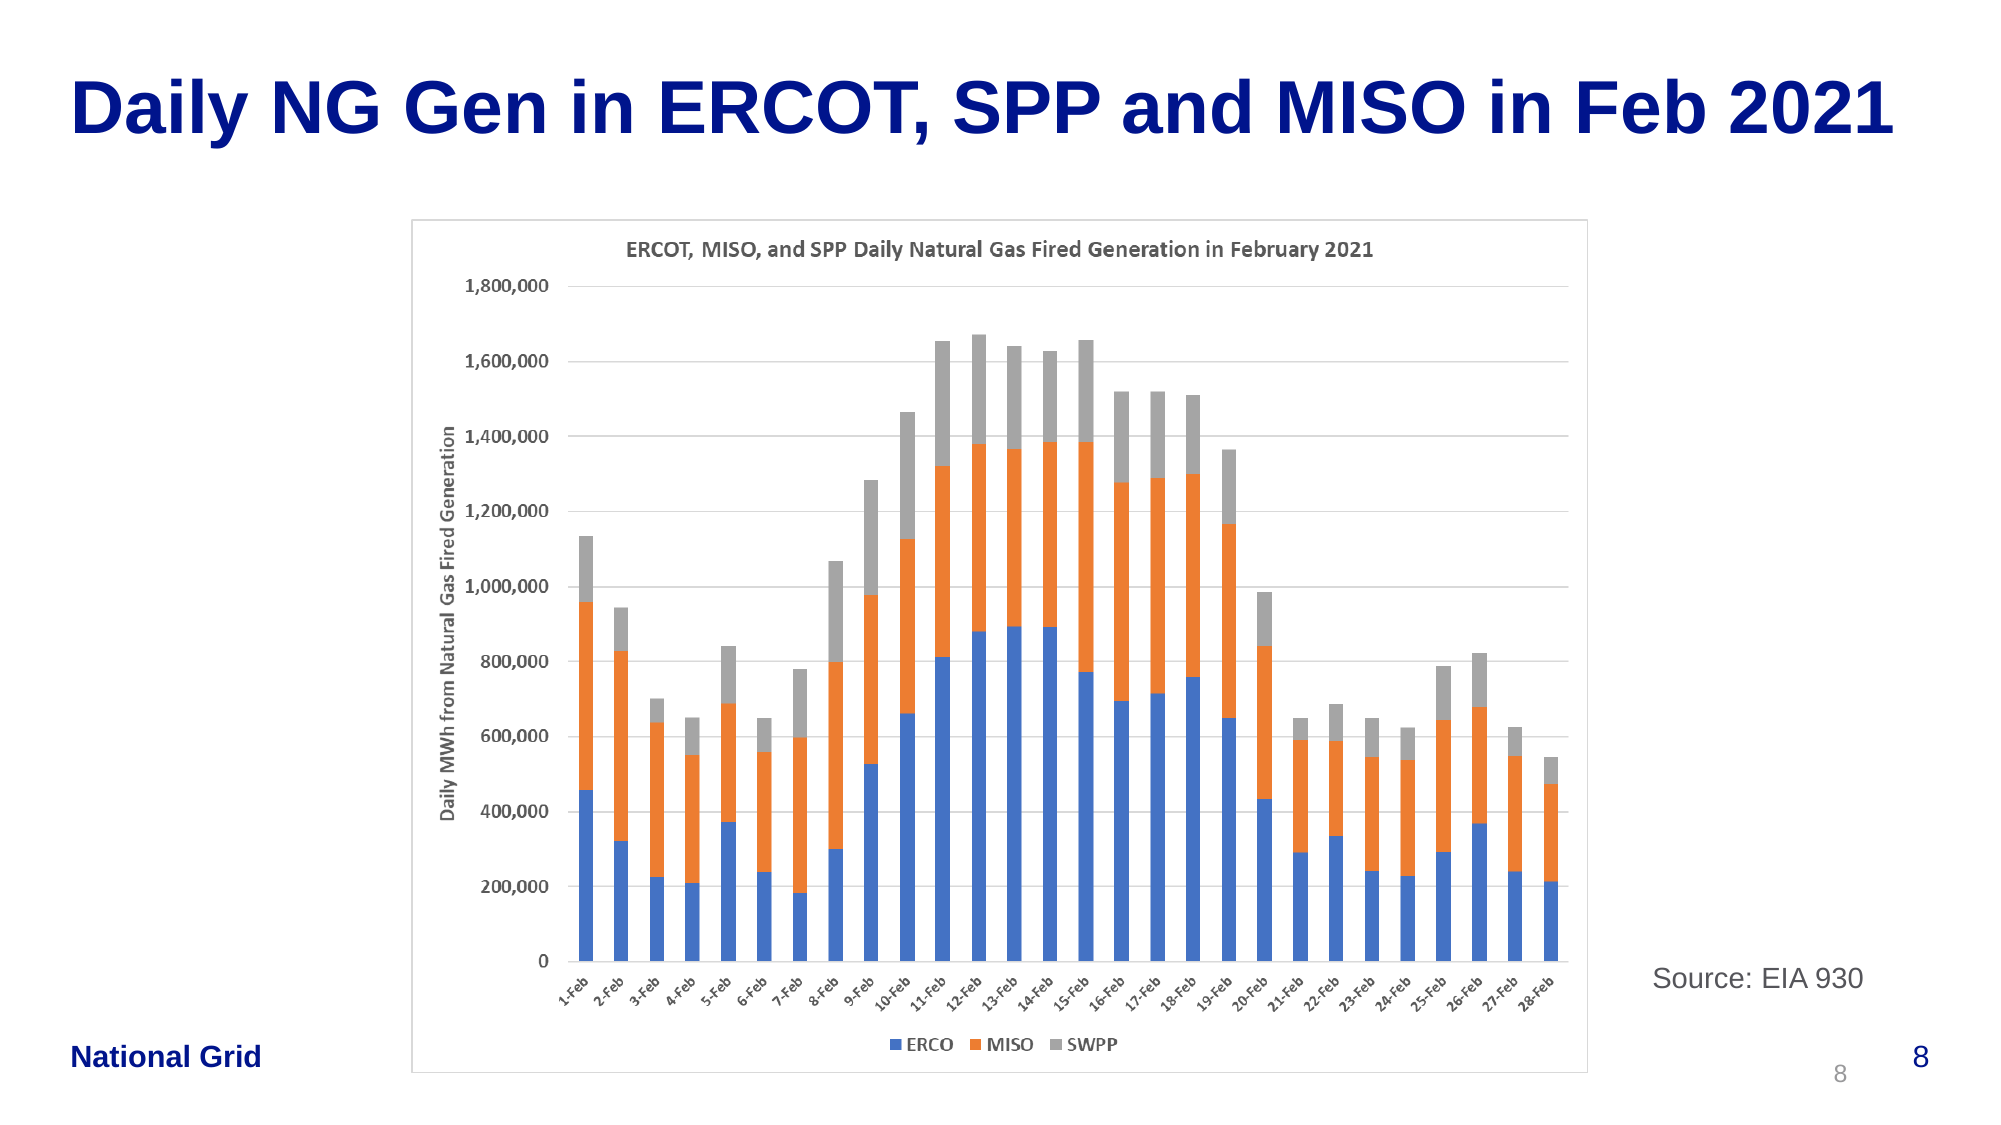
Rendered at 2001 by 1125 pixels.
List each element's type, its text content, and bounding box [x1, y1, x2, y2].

text_box Source: EIA 930 [1637, 951, 1906, 1002]
slide_number 8 [1412, 1042, 1863, 1103]
title Daily NG Gen in ERCOT, SPP and MISO in Feb 2021 [70, 58, 1930, 153]
picture [411, 218, 1589, 1073]
